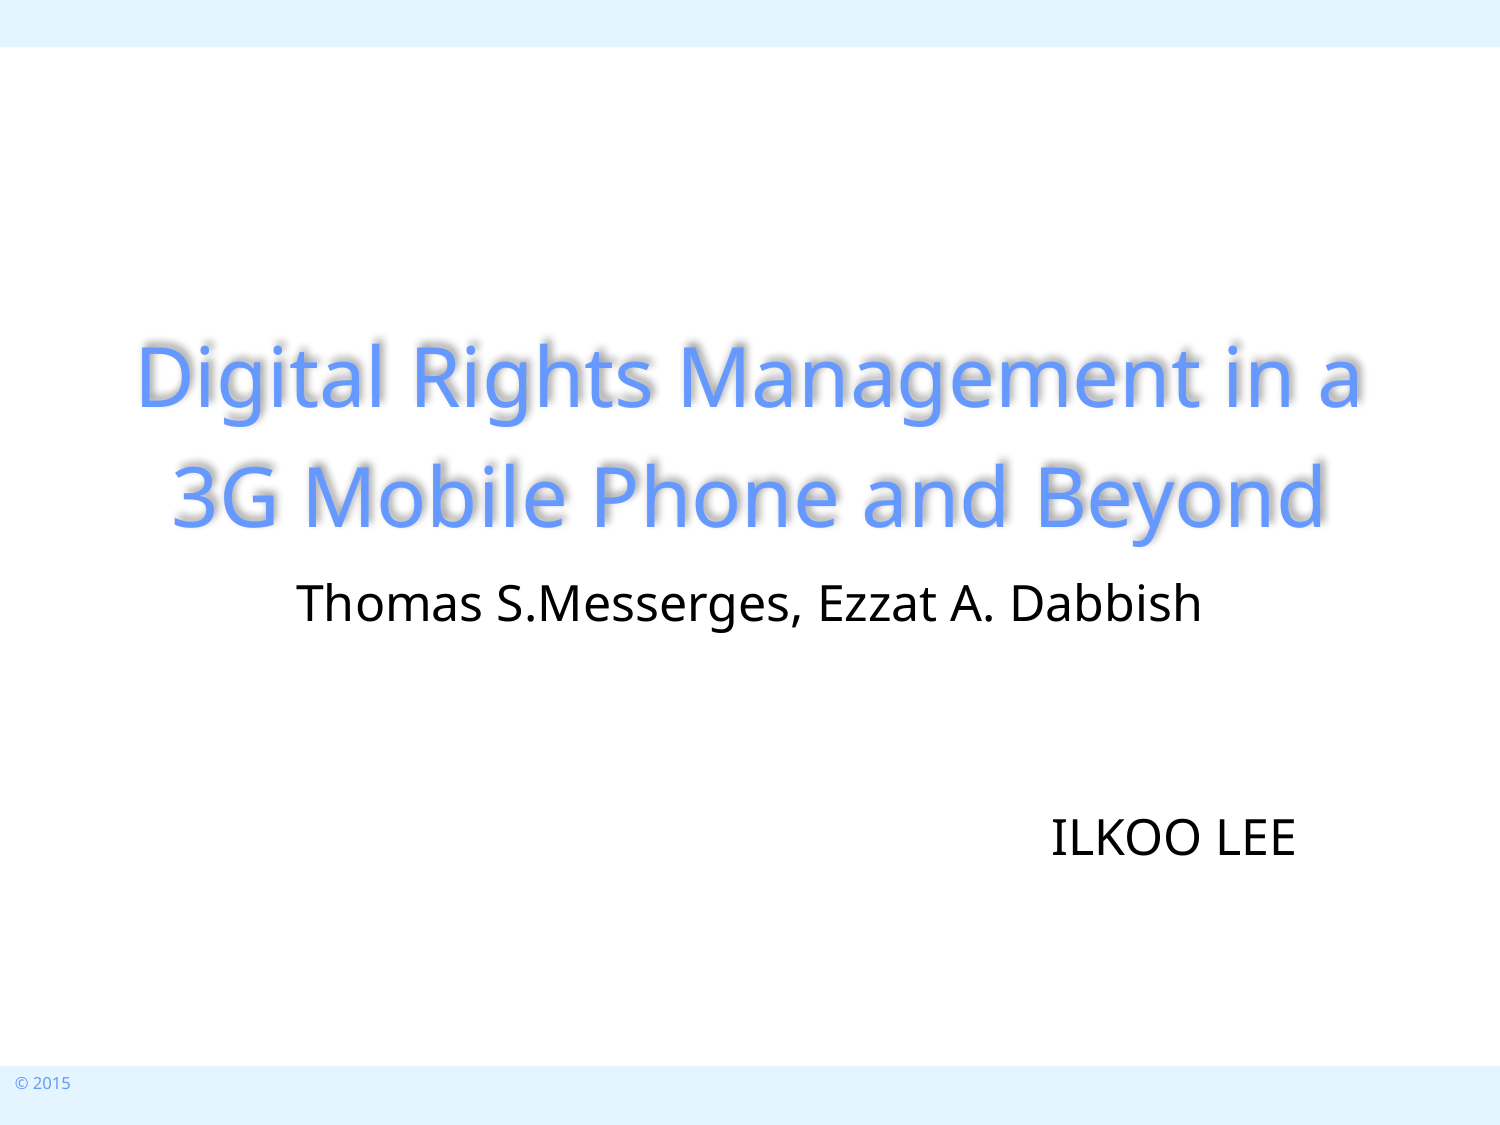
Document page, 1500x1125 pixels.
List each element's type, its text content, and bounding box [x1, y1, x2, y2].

title Digital Rights Management in a 3G Mobile Phone and Beyond [112, 184, 1388, 552]
subtitle Thomas S.Messerges, Ezzat A. Dabbish [187, 551, 1313, 786]
text_box ILKOO LEE [187, 786, 1313, 1022]
